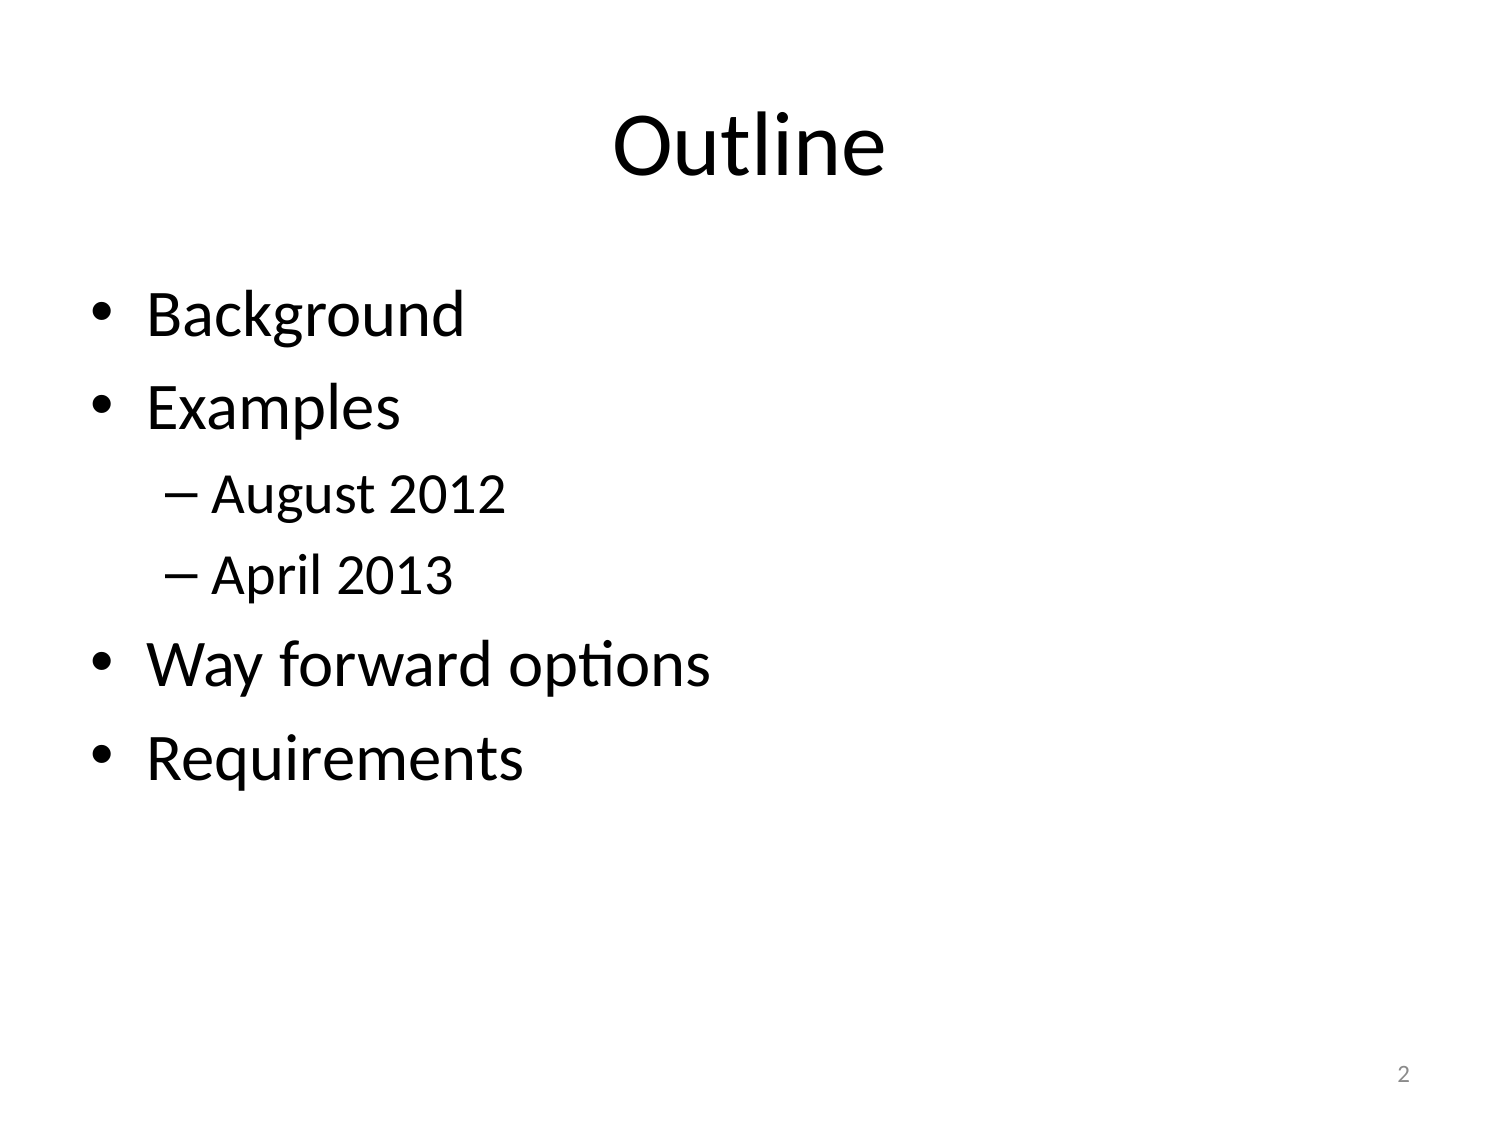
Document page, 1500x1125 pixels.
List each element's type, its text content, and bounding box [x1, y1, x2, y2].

list Background Examples August 2012 April 2013 Way forward options Requirements [75, 262, 1425, 1005]
slide_number 2 [1074, 1042, 1425, 1103]
title Outline [75, 45, 1425, 233]
